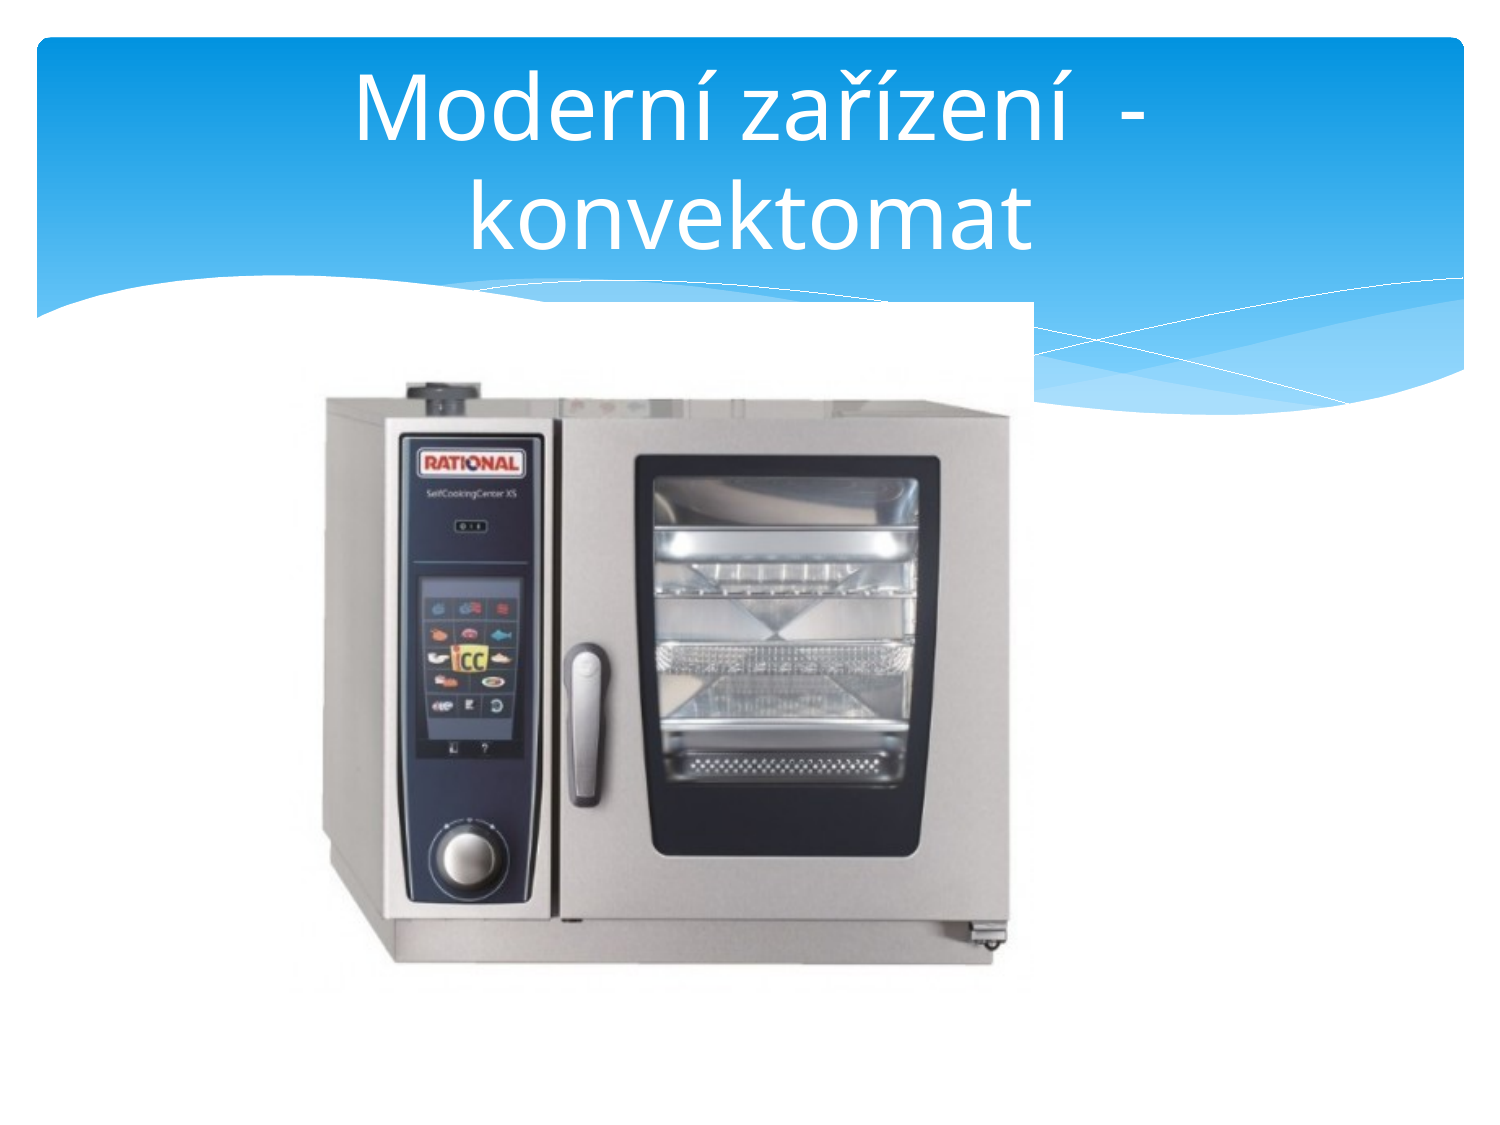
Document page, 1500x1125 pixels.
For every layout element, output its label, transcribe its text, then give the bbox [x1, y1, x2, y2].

title Moderní zařízení - konvektomat [75, 55, 1425, 261]
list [289, 302, 1034, 1059]
